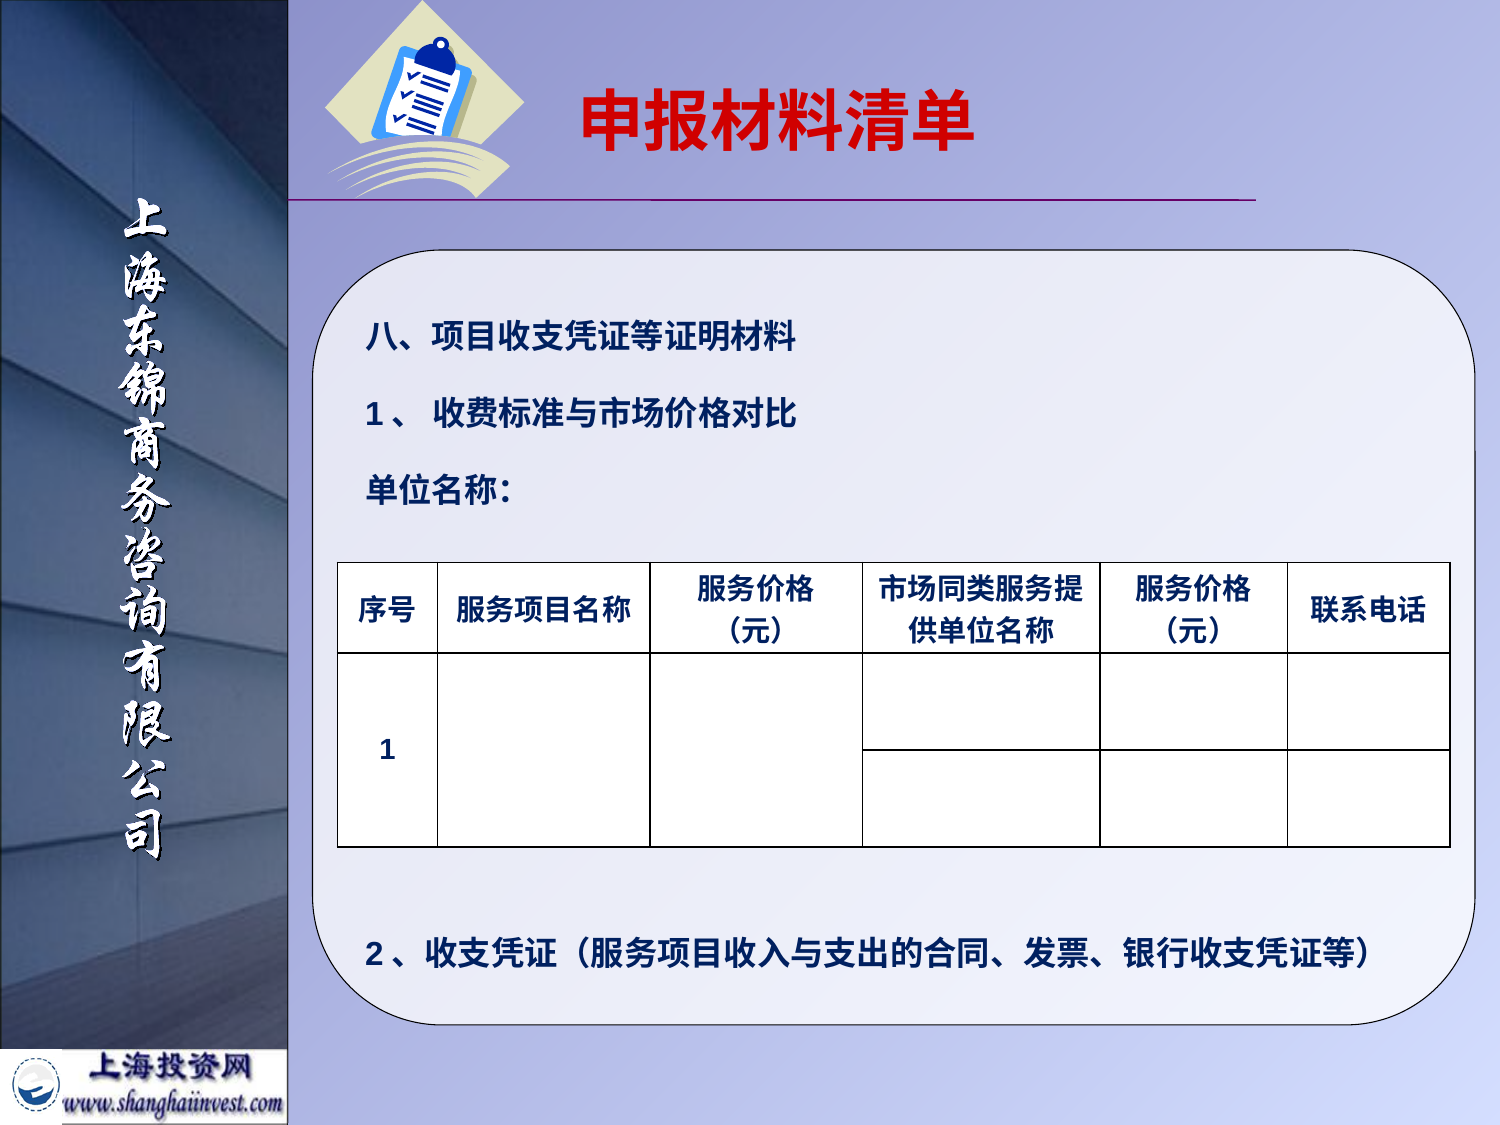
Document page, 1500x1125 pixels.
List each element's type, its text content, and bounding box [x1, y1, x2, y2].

table_header 服务价格（元） [1101, 563, 1287, 652]
table_cell [1101, 751, 1287, 846]
text_box 八、项目收支凭证等证明材料 1、 收费标准与市场价格对比 单位名称： 2、收支凭证（服务项目收入与支出的合同、发票、银行收支凭证等） [312, 249, 1476, 1025]
table_cell [863, 654, 1099, 749]
table_cell [438, 654, 649, 846]
table_cell [1288, 751, 1449, 846]
picture [0, 0, 290, 1125]
picture [324, 0, 525, 199]
table_cell [863, 751, 1099, 846]
table_header 市场同类服务提供单位名称 [863, 563, 1099, 652]
table_header 服务项目名称 [438, 563, 649, 652]
table_cell [1101, 654, 1287, 749]
table_header 服务价格（元） [651, 563, 862, 652]
text_box 申报材料清单 [562, 37, 1200, 200]
table_cell [1288, 654, 1449, 749]
table_cell 1 [338, 654, 437, 846]
table_header 联系电话 [1288, 563, 1449, 652]
table_header 序号 [338, 563, 437, 652]
table_cell [651, 654, 862, 846]
